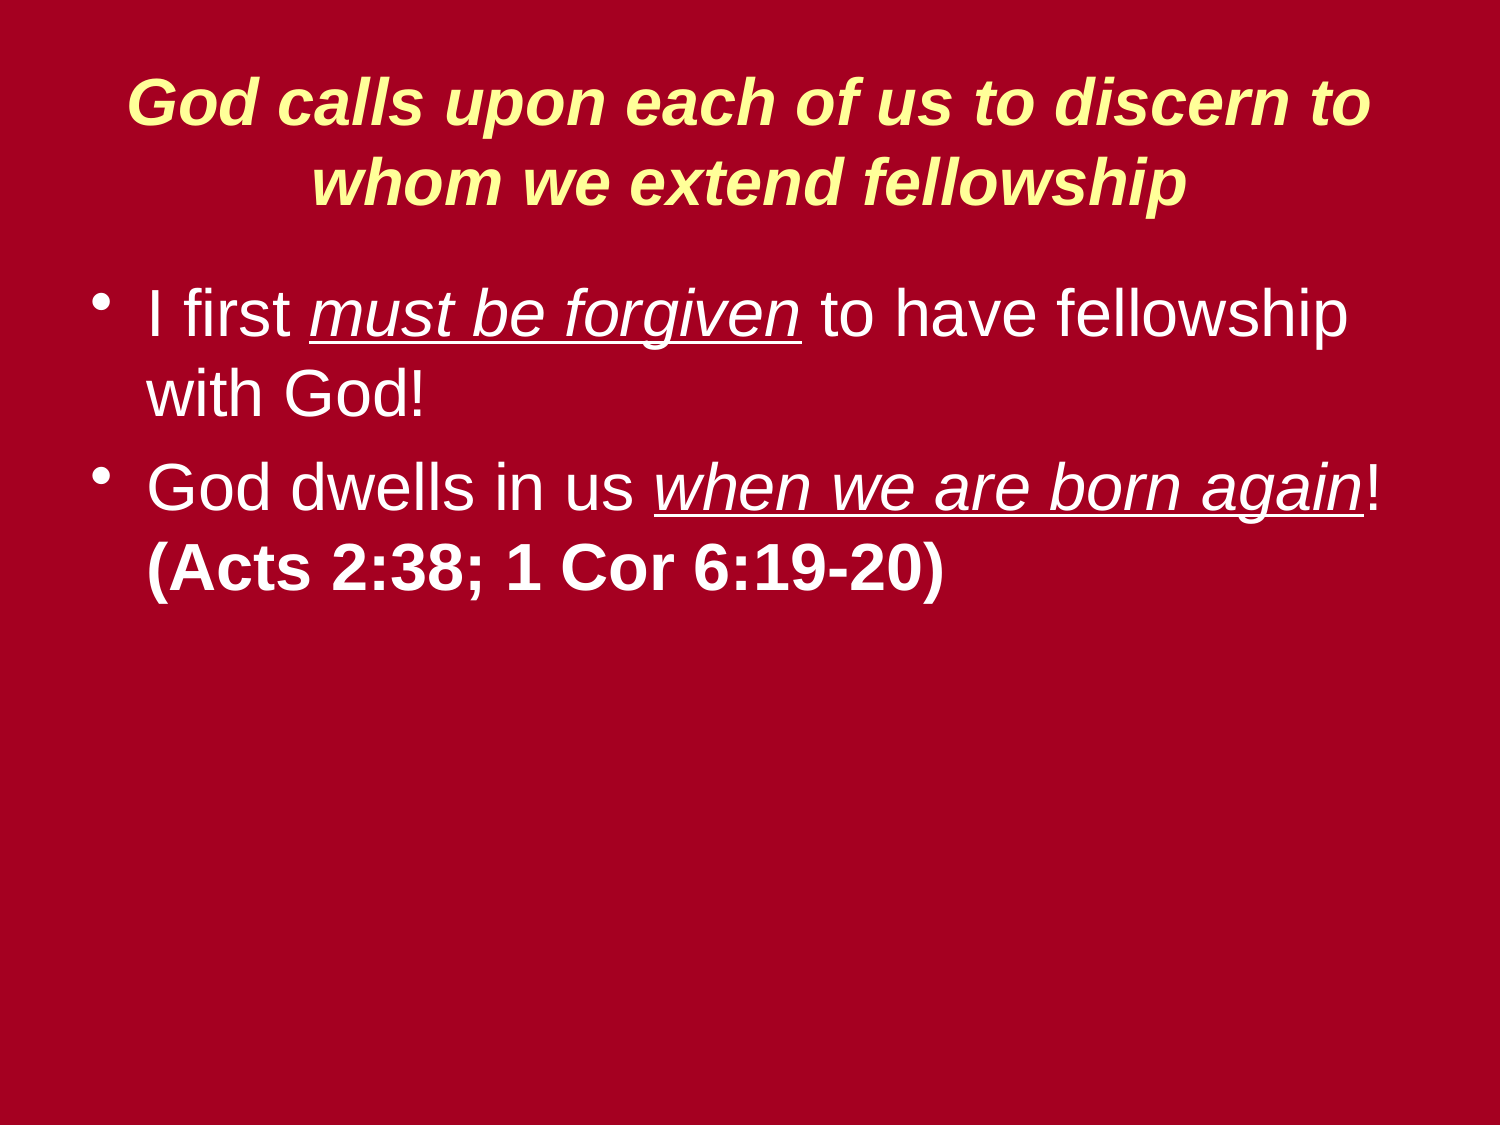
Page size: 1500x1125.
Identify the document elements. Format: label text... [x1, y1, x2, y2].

title God calls upon each of us to discern to whom we extend fellowship [75, 45, 1425, 233]
list I first must be forgiven to have fellowship with God! God dwells in us when we are born again! (Acts 2:38; 1 Cor 6:19-20) [75, 262, 1425, 1005]
